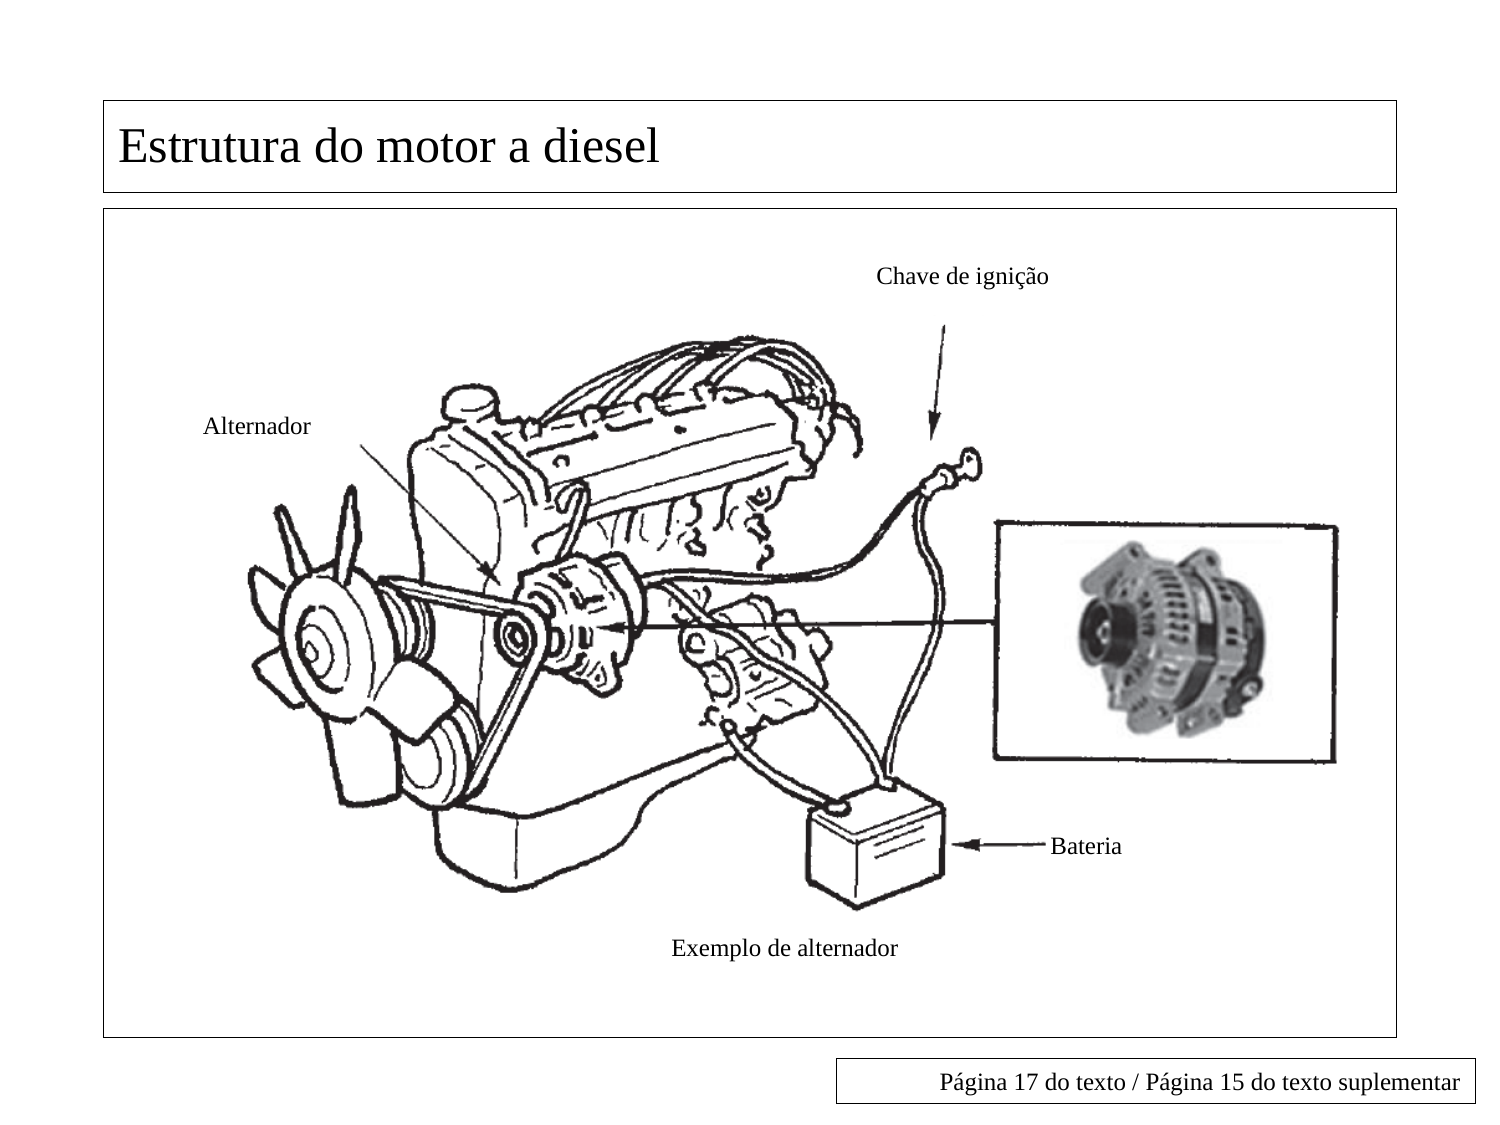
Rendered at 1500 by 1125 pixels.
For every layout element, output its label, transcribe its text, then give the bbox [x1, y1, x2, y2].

list [103, 208, 1397, 1038]
title Estrutura do motor a diesel [103, 100, 1397, 193]
text_box Página 17 do texto / Página 15 do texto suplementar [836, 1058, 1476, 1104]
picture [202, 233, 1369, 924]
text_box Exemplo de alternador [519, 924, 1051, 969]
